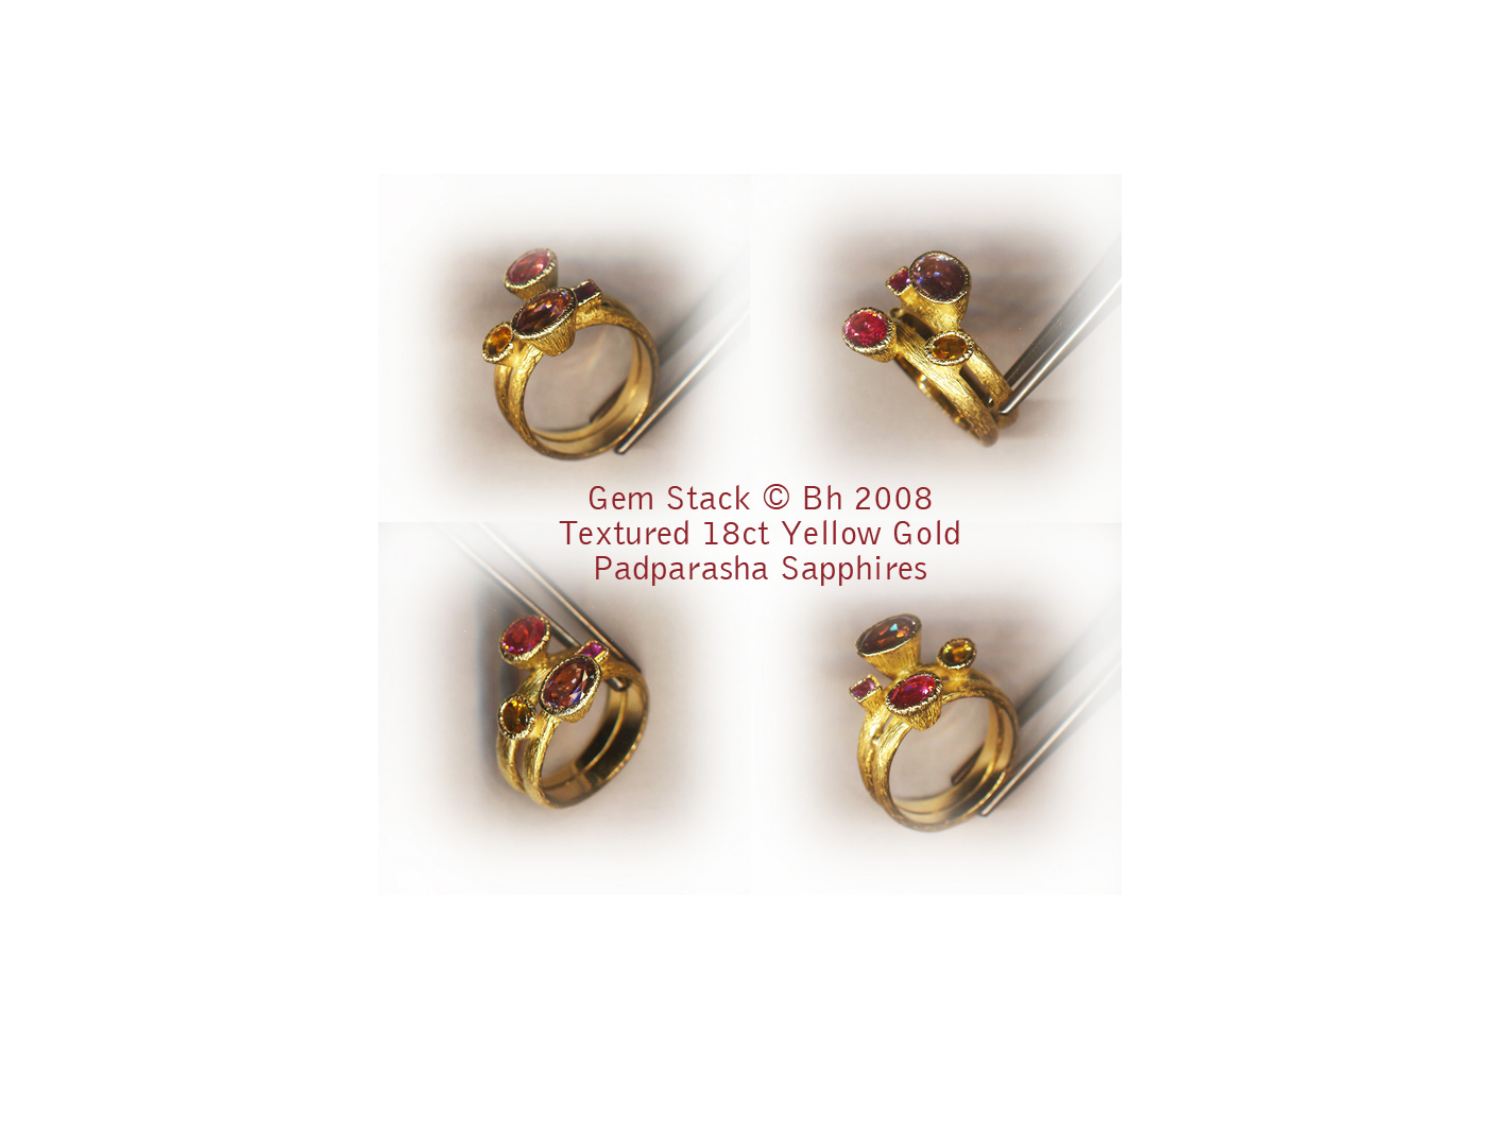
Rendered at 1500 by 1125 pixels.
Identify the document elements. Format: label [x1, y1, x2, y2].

list [74, 174, 1426, 918]
